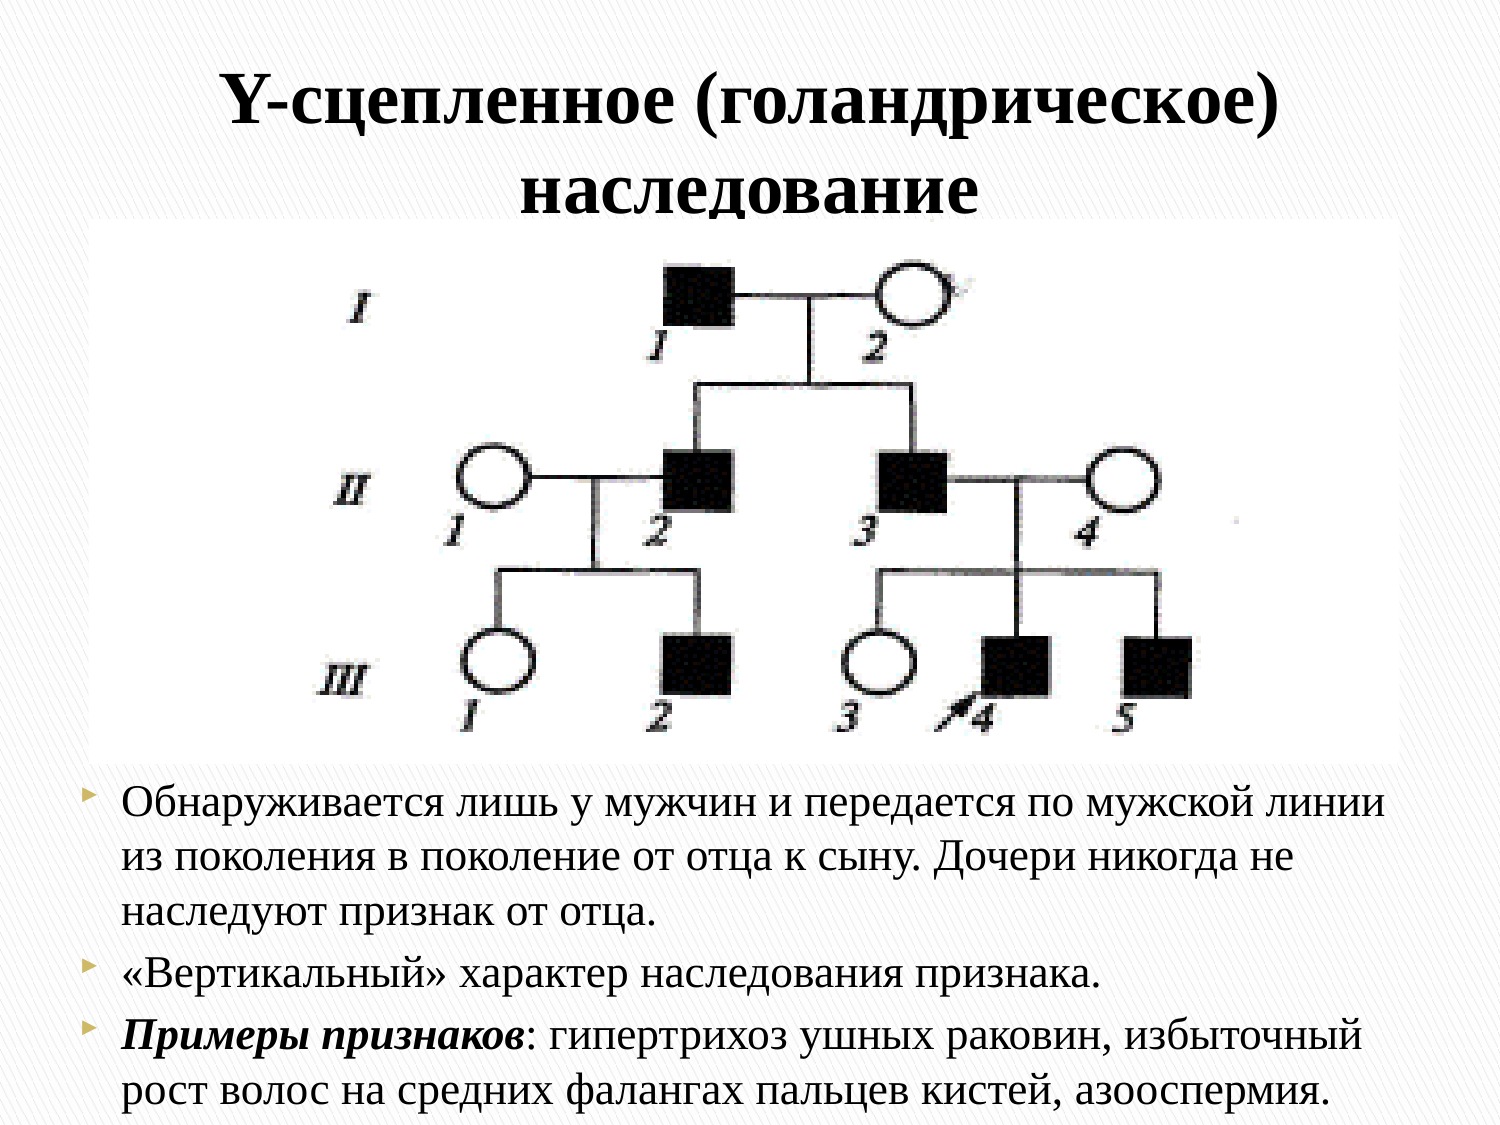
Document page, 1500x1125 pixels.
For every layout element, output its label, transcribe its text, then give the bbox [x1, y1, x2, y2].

list Обнаруживается лишь у мужчин и передается по мужской линии из поколения в поколение от отца к сыну. Дочери никогда не наследуют признак от отца. «Вертикальный» характер наследования признака. Примеры признаков: гипертрихоз ушных раковин, избыточный рост волос на средних фалангах пальцев кистей, азооспермия. [47, 763, 1442, 1125]
title Y-сцепленное (голандрическое) наследование [75, 44, 1425, 233]
picture [88, 219, 1400, 764]
